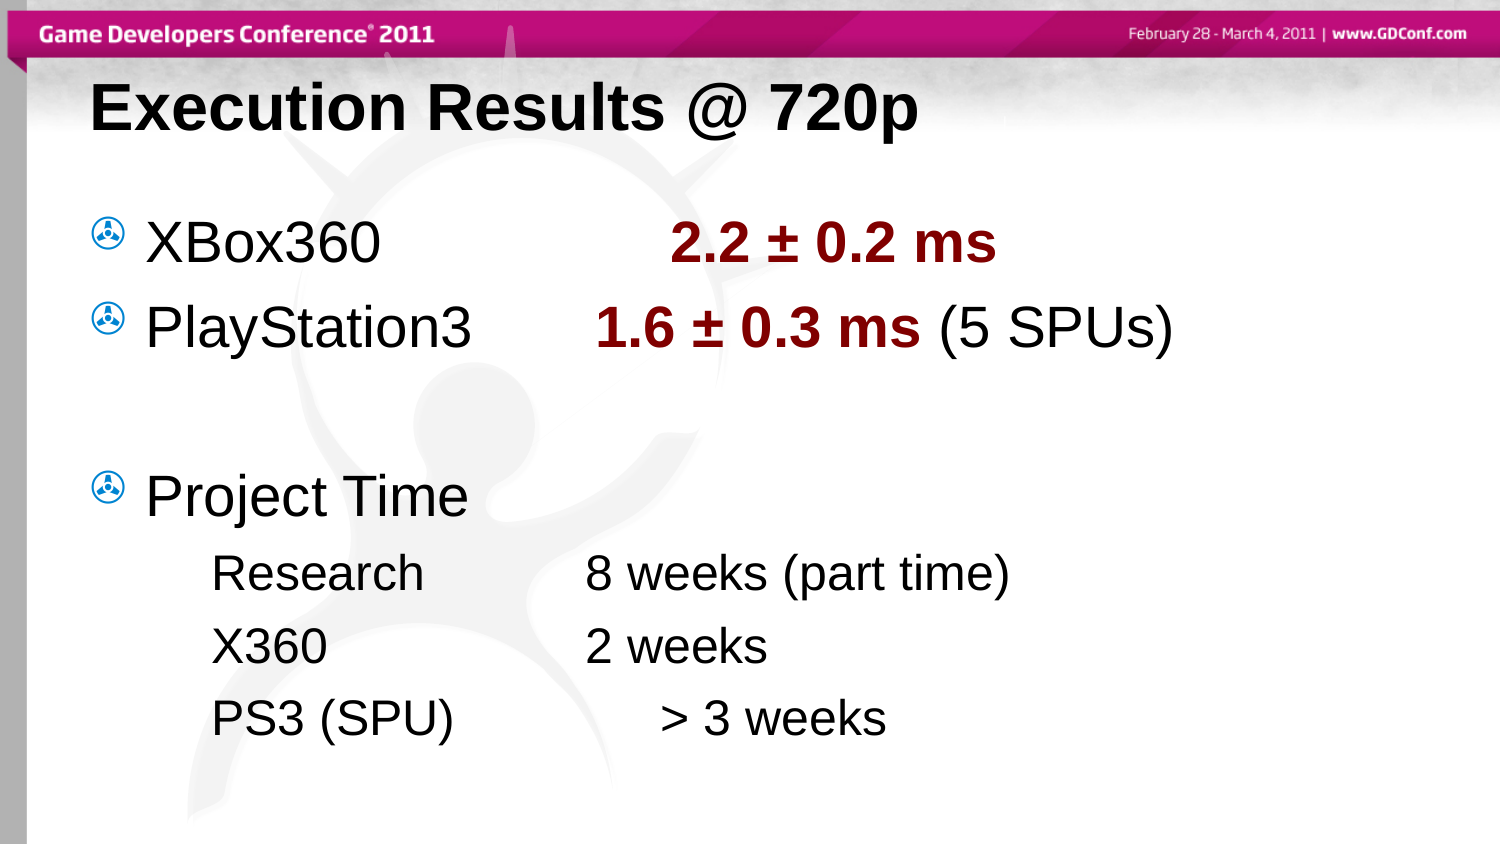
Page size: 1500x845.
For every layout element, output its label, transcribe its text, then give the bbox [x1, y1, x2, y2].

title Execution Results @ 720p [75, 26, 1425, 183]
picture [0, 0, 1500, 844]
list XBox360 2.2 ± 0.2 ms PlayStation3 1.6 ± 0.3 ms (5 SPUs) Project Time Research 8 weeks (part time) X360 2 weeks PS3 (SPU) > 3 weeks [75, 196, 1425, 755]
